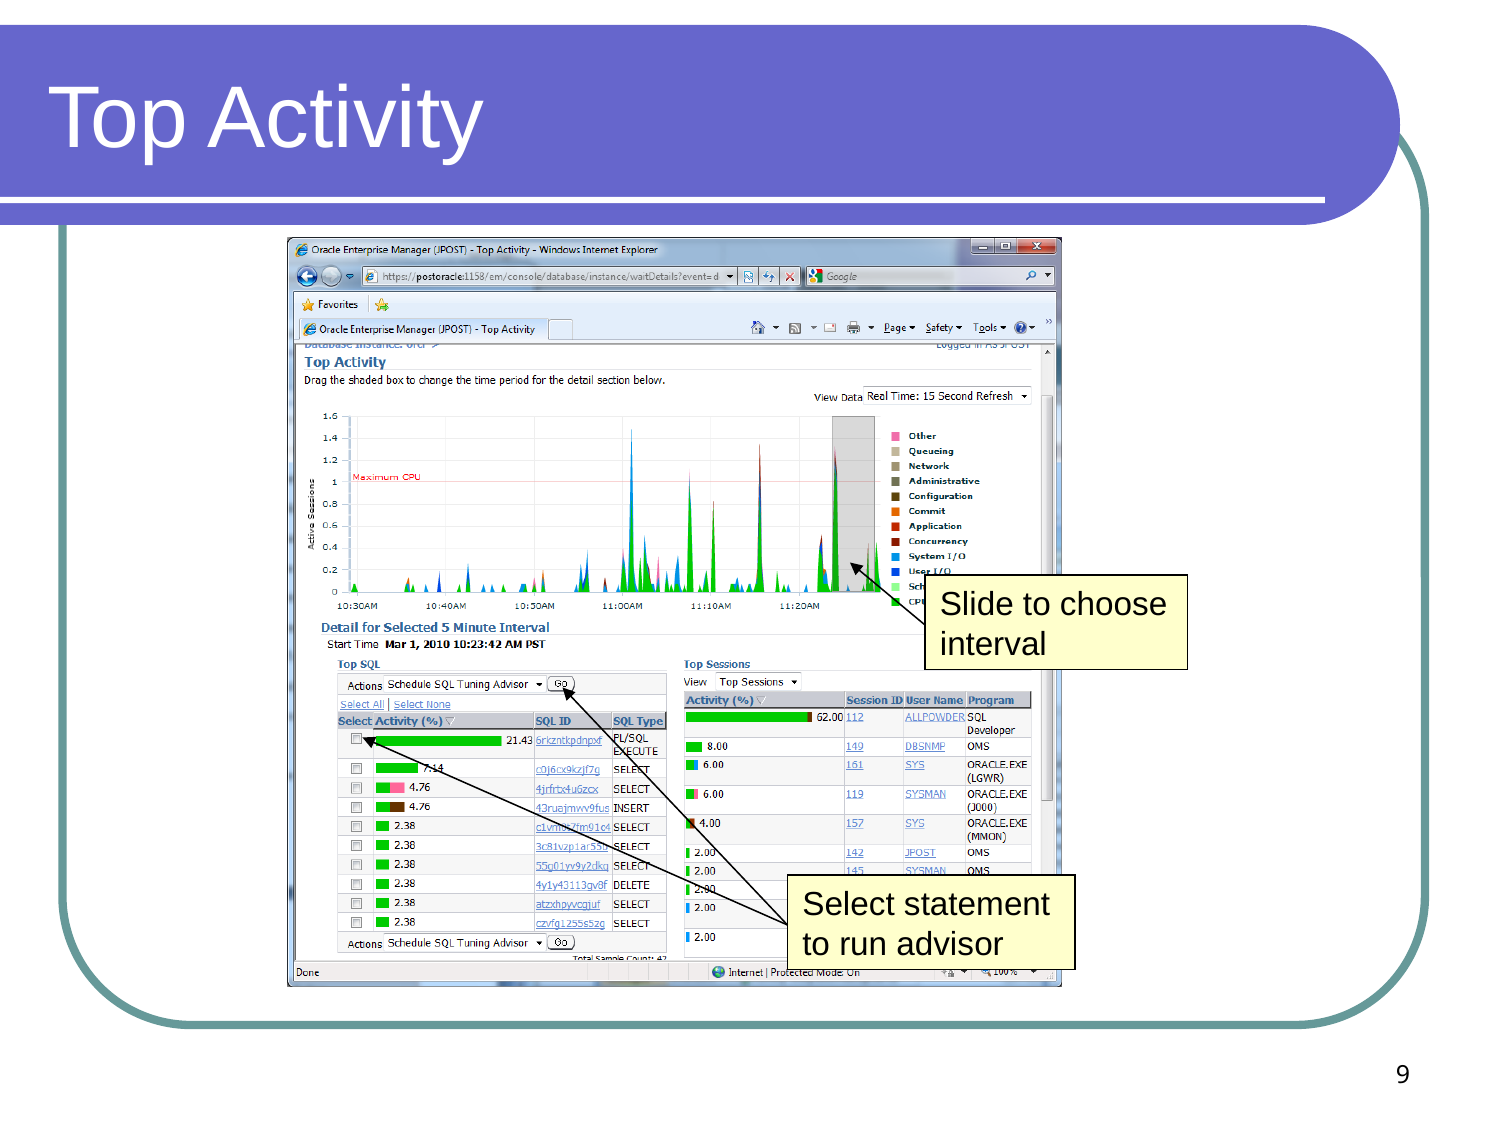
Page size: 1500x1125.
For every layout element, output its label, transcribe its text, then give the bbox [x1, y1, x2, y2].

title Top Activity [31, 37, 1348, 188]
text_box Select statement to run advisor [1066, 874, 1075, 970]
text_box Slide to choose interval [1066, 574, 1188, 670]
picture [287, 237, 1062, 987]
slide_number 9 [1074, 1024, 1426, 1101]
